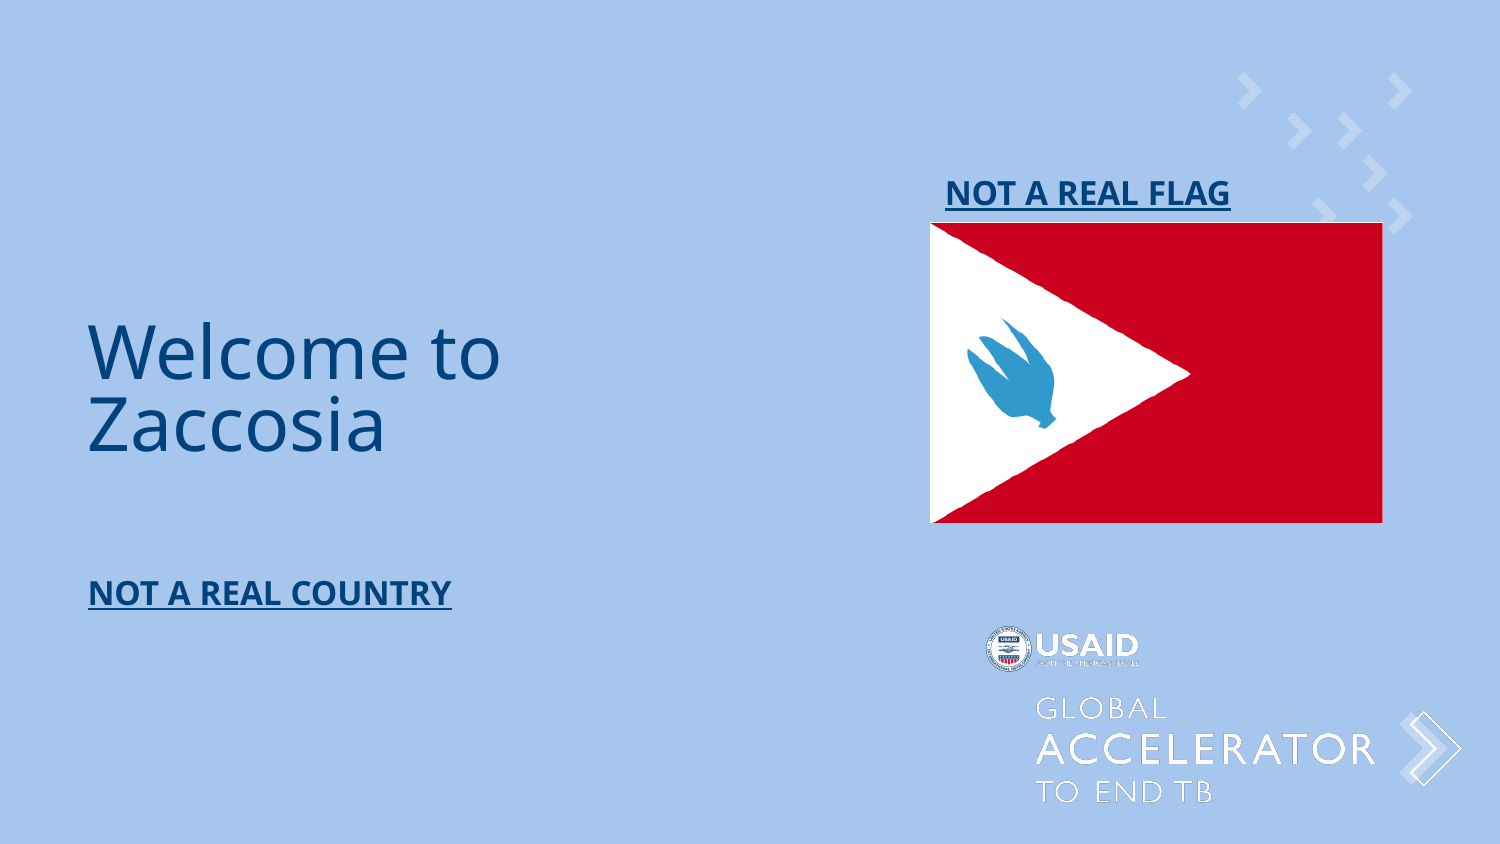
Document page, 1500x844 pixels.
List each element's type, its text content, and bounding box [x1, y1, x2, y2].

picture [923, 571, 1500, 844]
list NOT A REAL COUNTRY [87, 571, 525, 622]
title Welcome to Zaccosia [87, 321, 763, 547]
list NOT A REAL FLAG [944, 172, 1383, 221]
picture [929, 221, 1383, 524]
